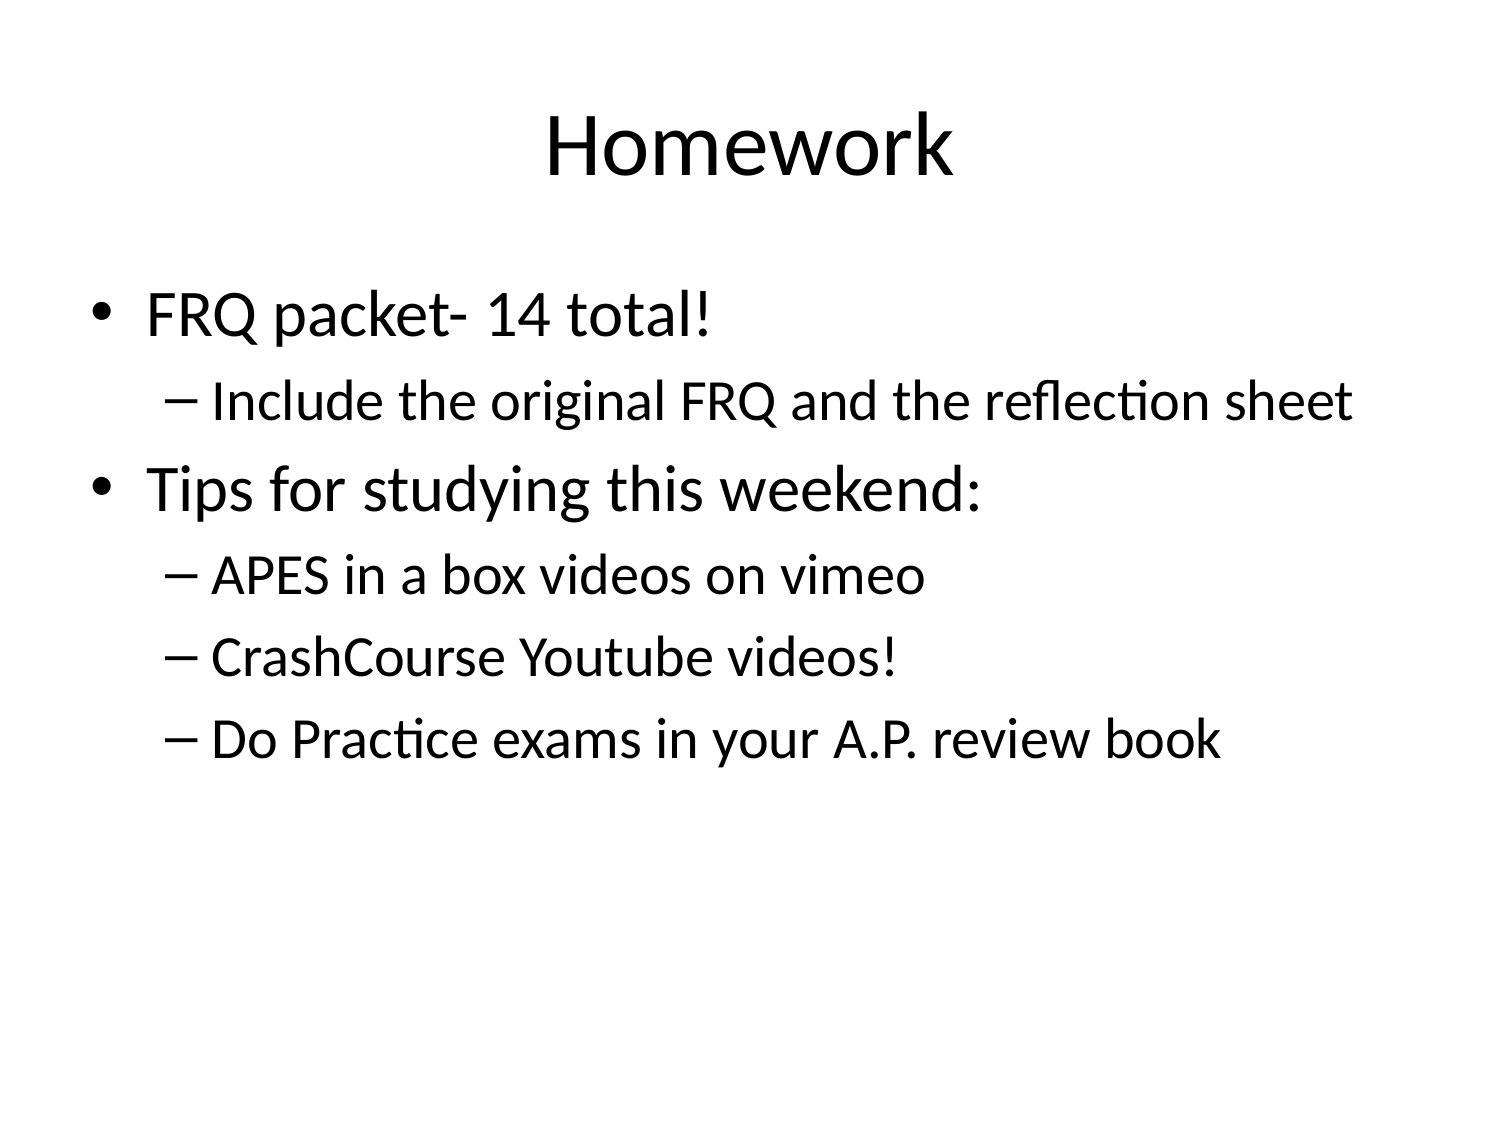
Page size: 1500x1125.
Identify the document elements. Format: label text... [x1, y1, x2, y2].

list FRQ packet- 14 total! Include the original FRQ and the reflection sheet Tips for studying this weekend: APES in a box videos on vimeo CrashCourse Youtube videos! Do Practice exams in your A.P. review book [75, 262, 1425, 1005]
title Homework [75, 45, 1425, 233]
